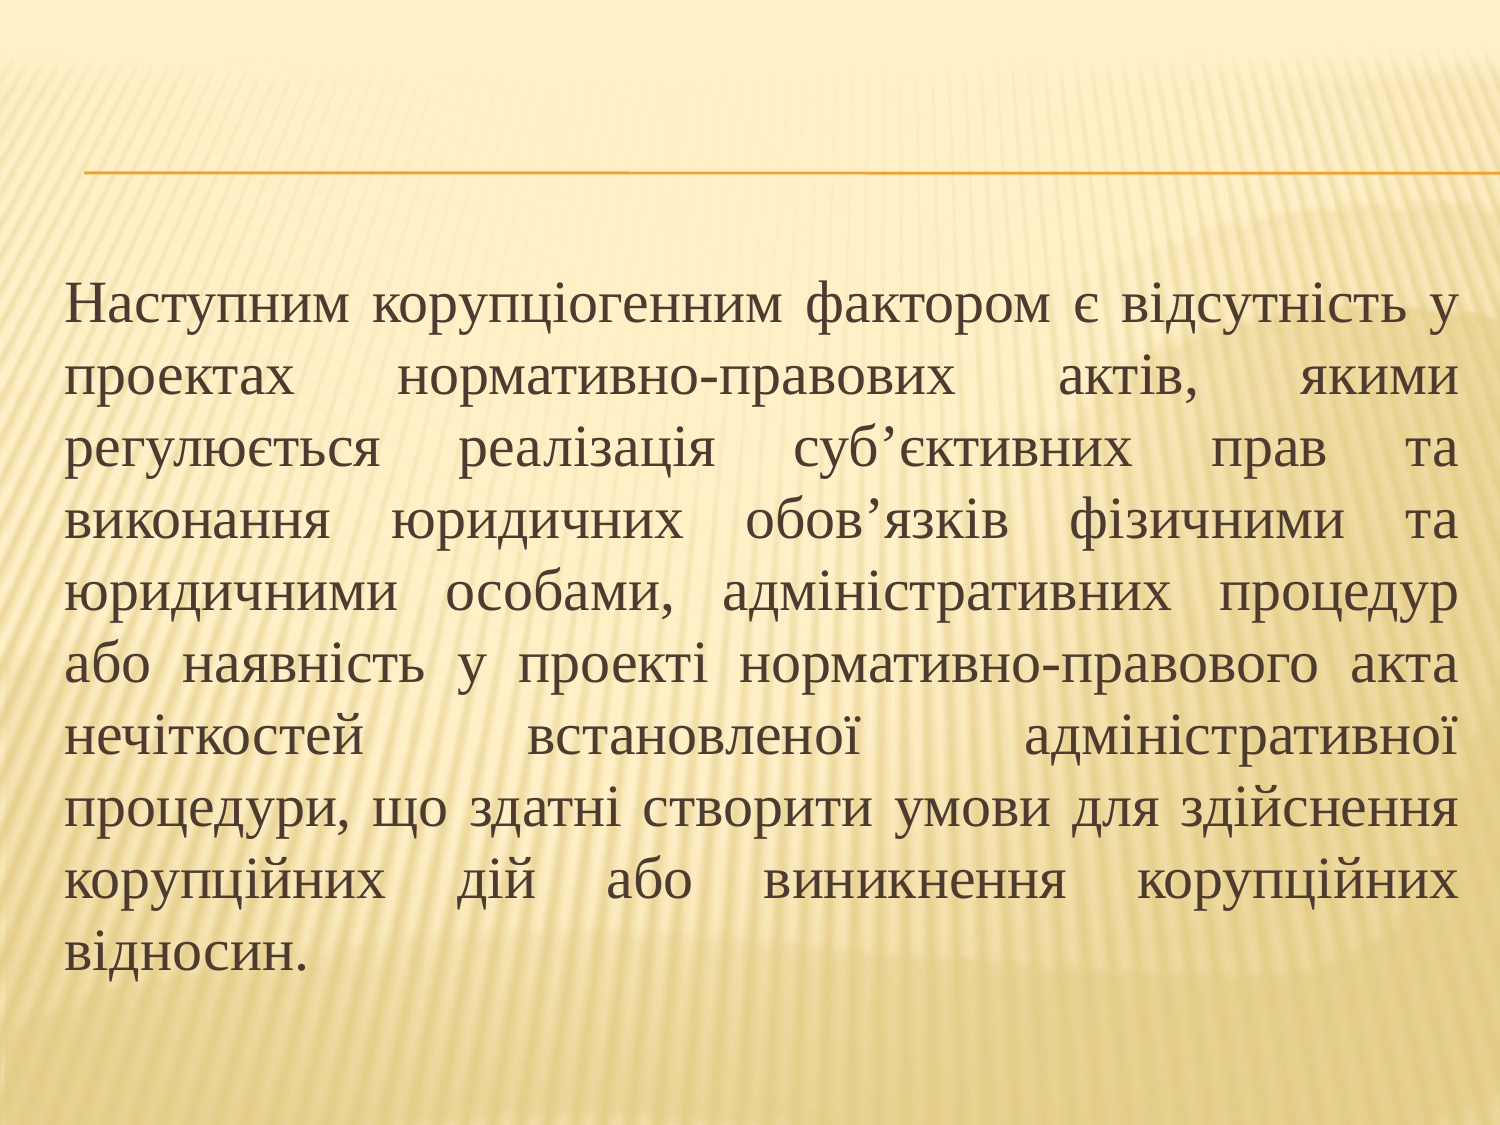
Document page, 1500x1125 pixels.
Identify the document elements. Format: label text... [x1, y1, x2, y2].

list Наступним корупціогенним фактором є відсутність у проектах нормативно-правових актів, якими регулюється реалізація суб’єктивних прав та виконання юридичних обов’язків фізичними та юридичними особами, адміністративних процедур або наявність у проекті нормативно-правового акта нечіткостей встановленої адміністративної процедури, що здатні створити умови для здійснення корупційних дій або виникнення корупційних відносин. [50, 254, 1475, 998]
